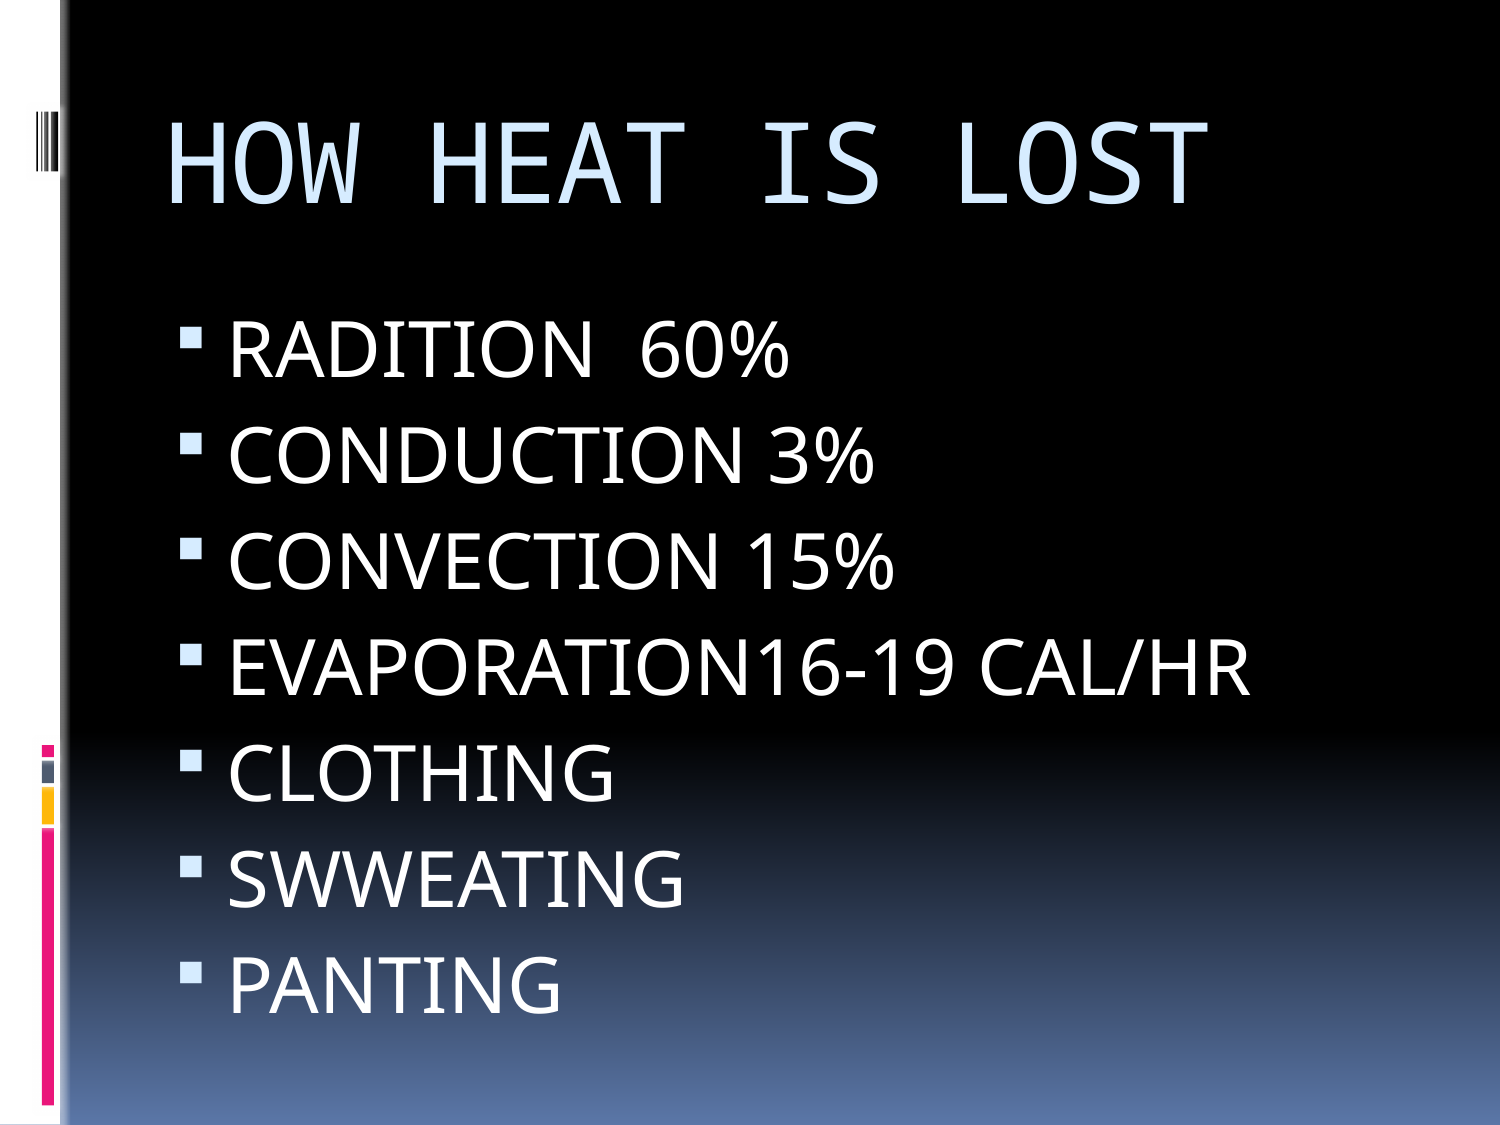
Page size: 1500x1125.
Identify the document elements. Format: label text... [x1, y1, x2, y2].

list RADITION 60% CONDUCTION 3% CONVECTION 15% EVAPORATION16-19 CAL/HR CLOTHING SWWEATING PANTING [150, 292, 1425, 1043]
title HOW HEAT IS LOST [150, 83, 1425, 234]
